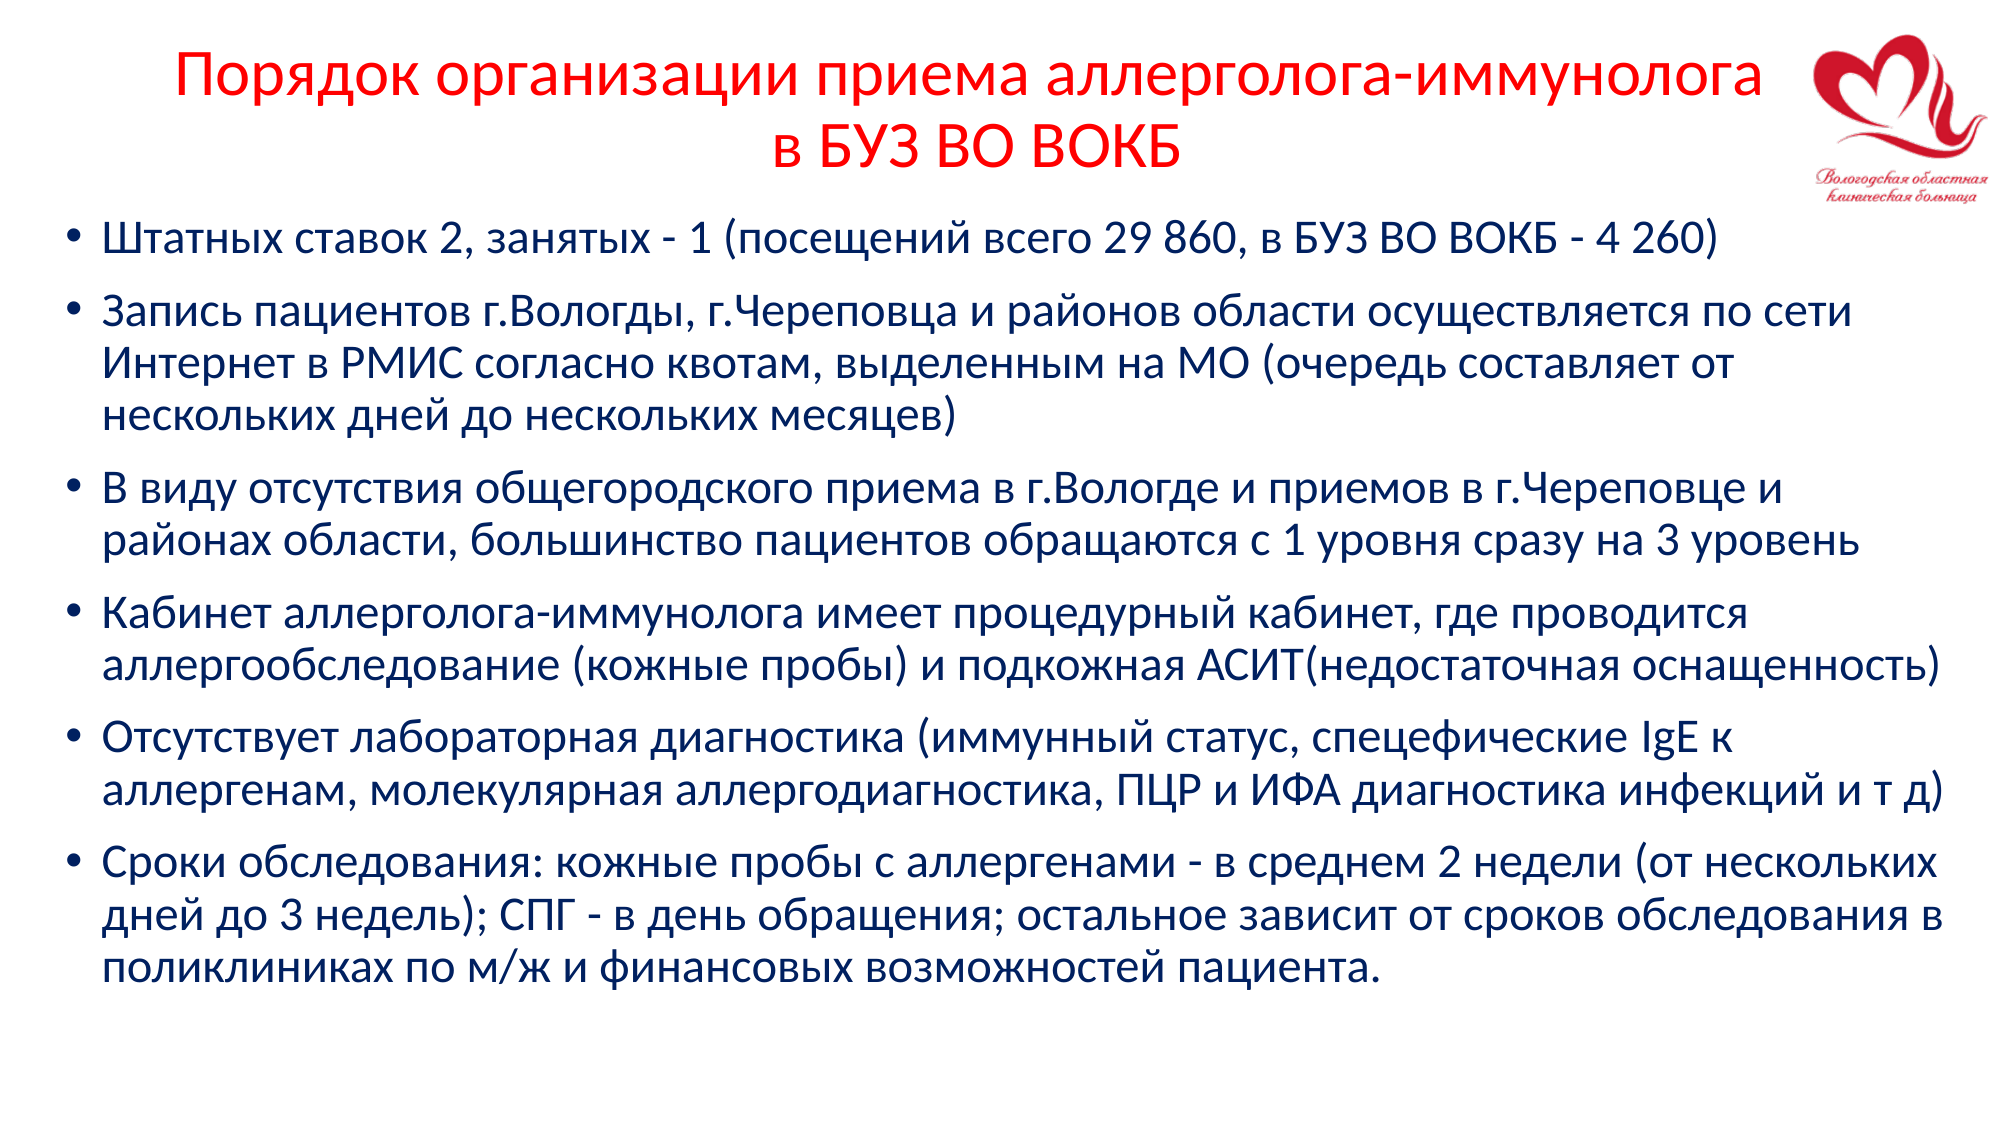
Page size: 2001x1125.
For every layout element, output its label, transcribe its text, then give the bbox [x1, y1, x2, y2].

picture [1765, 15, 2000, 234]
list Штатных ставок 2, занятых - 1 (посещений всего 29 860, в БУЗ ВО ВОКБ - 4 260) Запись пациентов г.Вологды, г.Череповца и районов области осуществляется по сети Интернет в РМИС согласно квотам, выделенным на МО (очередь составляет от нескольких дней до нескольких месяцев) В виду отсутствия общегородского приема в г.Вологде и приемов в г.Череповце и районах области, большинство пациентов обращаются с 1 уровня сразу на 3 уровень Кабинет аллерголога-иммунолога имеет процедурный кабинет, где проводится аллергообследование (кожные пробы) и подкожная АСИТ(недостаточная оснащенность) Отсутствует лабораторная диагностика (иммунный статус, спецефические IgE к аллергенам, молекулярная аллергодиагностика, ПЦР и ИФА диагностика инфекций и т д) Сроки обследования: кожные пробы с аллергенами - в среднем 2 недели (от нескольких дней до 3 недель); СПГ - в день обращения; остальное зависит от сроков обследования в поликлиниках по м/ж и финансовых возможностей пациента. [50, 204, 1964, 1110]
title Порядок организации приема аллерголога-иммунолога в БУЗ ВО ВОКБ [0, 15, 1765, 205]
